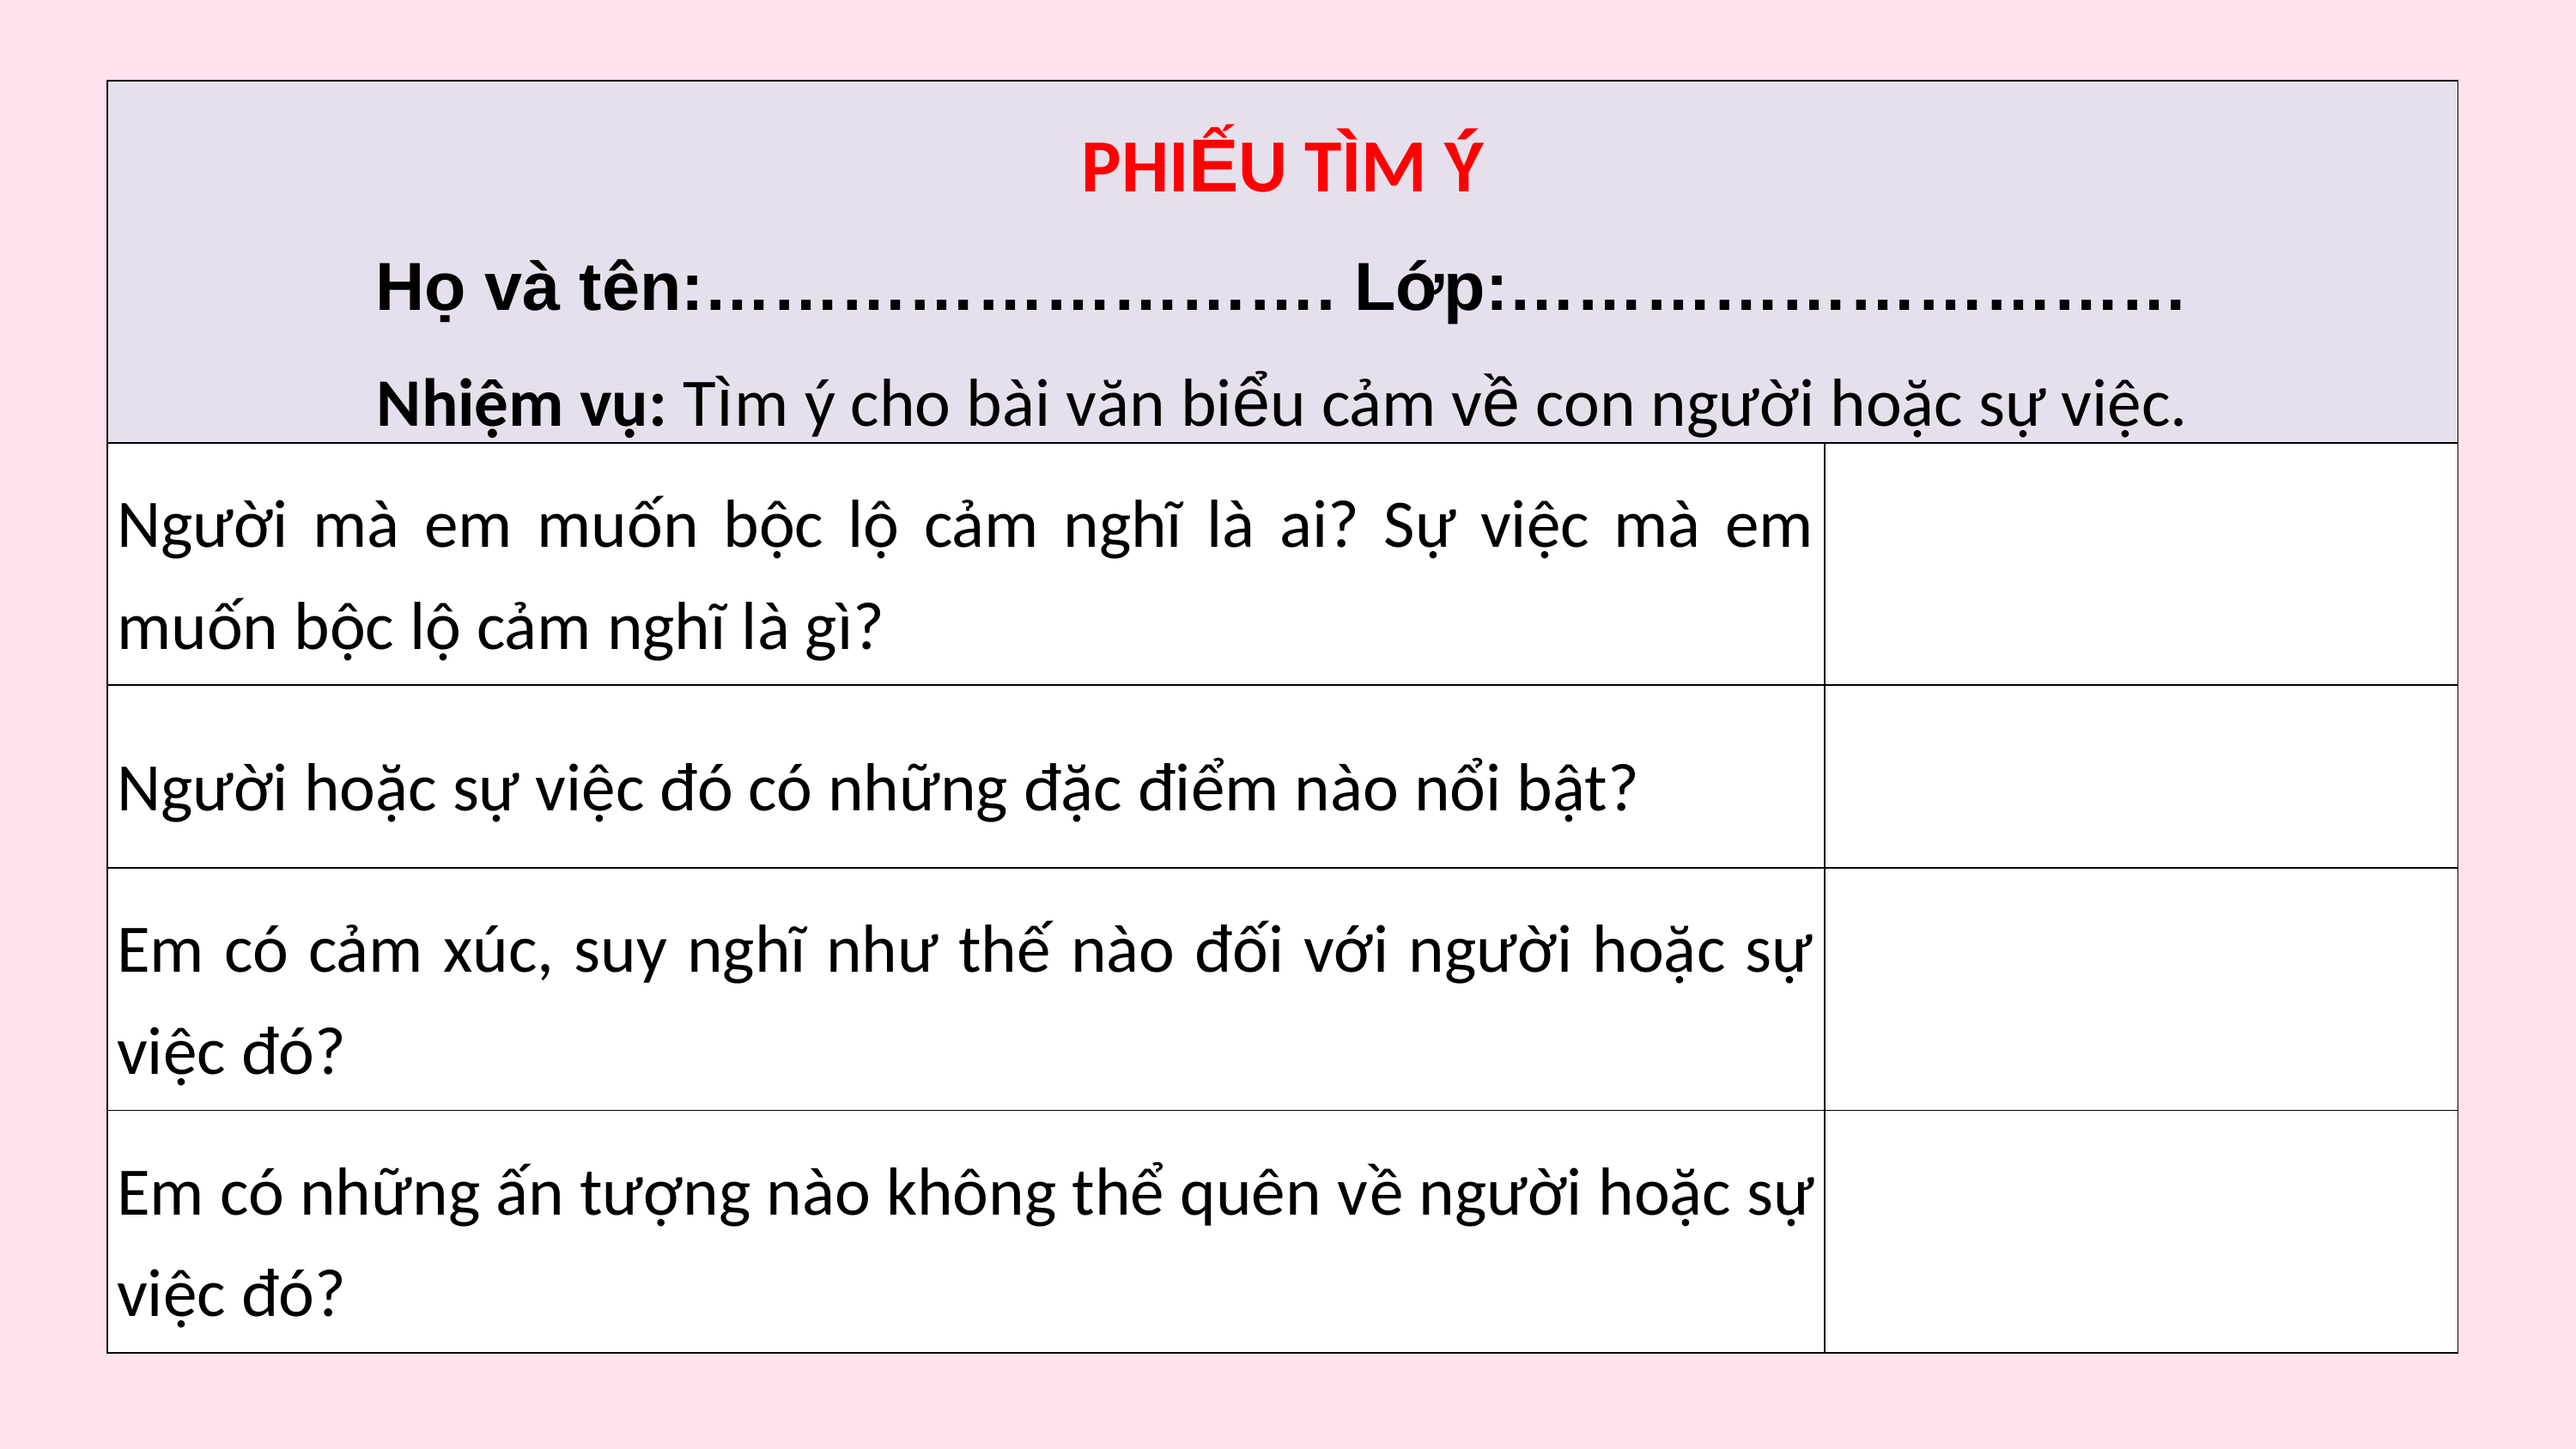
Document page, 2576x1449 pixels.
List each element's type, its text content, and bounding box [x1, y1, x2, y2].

table_cell [1826, 869, 2458, 1110]
table_cell [1826, 686, 2458, 867]
table_header PHIẾU TÌM Ý Họ và tên:………………………. Lớp:………………………… Nhiệm vụ: Tìm ý cho bài văn biểu cảm về con người hoặc sự việc. [108, 82, 2458, 442]
table_cell Em có những ấn tượng nào không thể quên về người hoặc sự việc đó? [108, 1111, 1824, 1352]
table_cell [1826, 1111, 2458, 1352]
table_cell Người mà em muốn bộc lộ cảm nghĩ là ai? Sự việc mà em muốn bộc lộ cảm nghĩ là gì? [108, 444, 1824, 684]
table_cell [1826, 444, 2458, 684]
table_cell Em có cảm xúc, suy nghĩ như thế nào đối với người hoặc sự việc đó? [108, 869, 1824, 1110]
table_cell Người hoặc sự việc đó có những đặc điểm nào nổi bật? [108, 686, 1824, 867]
